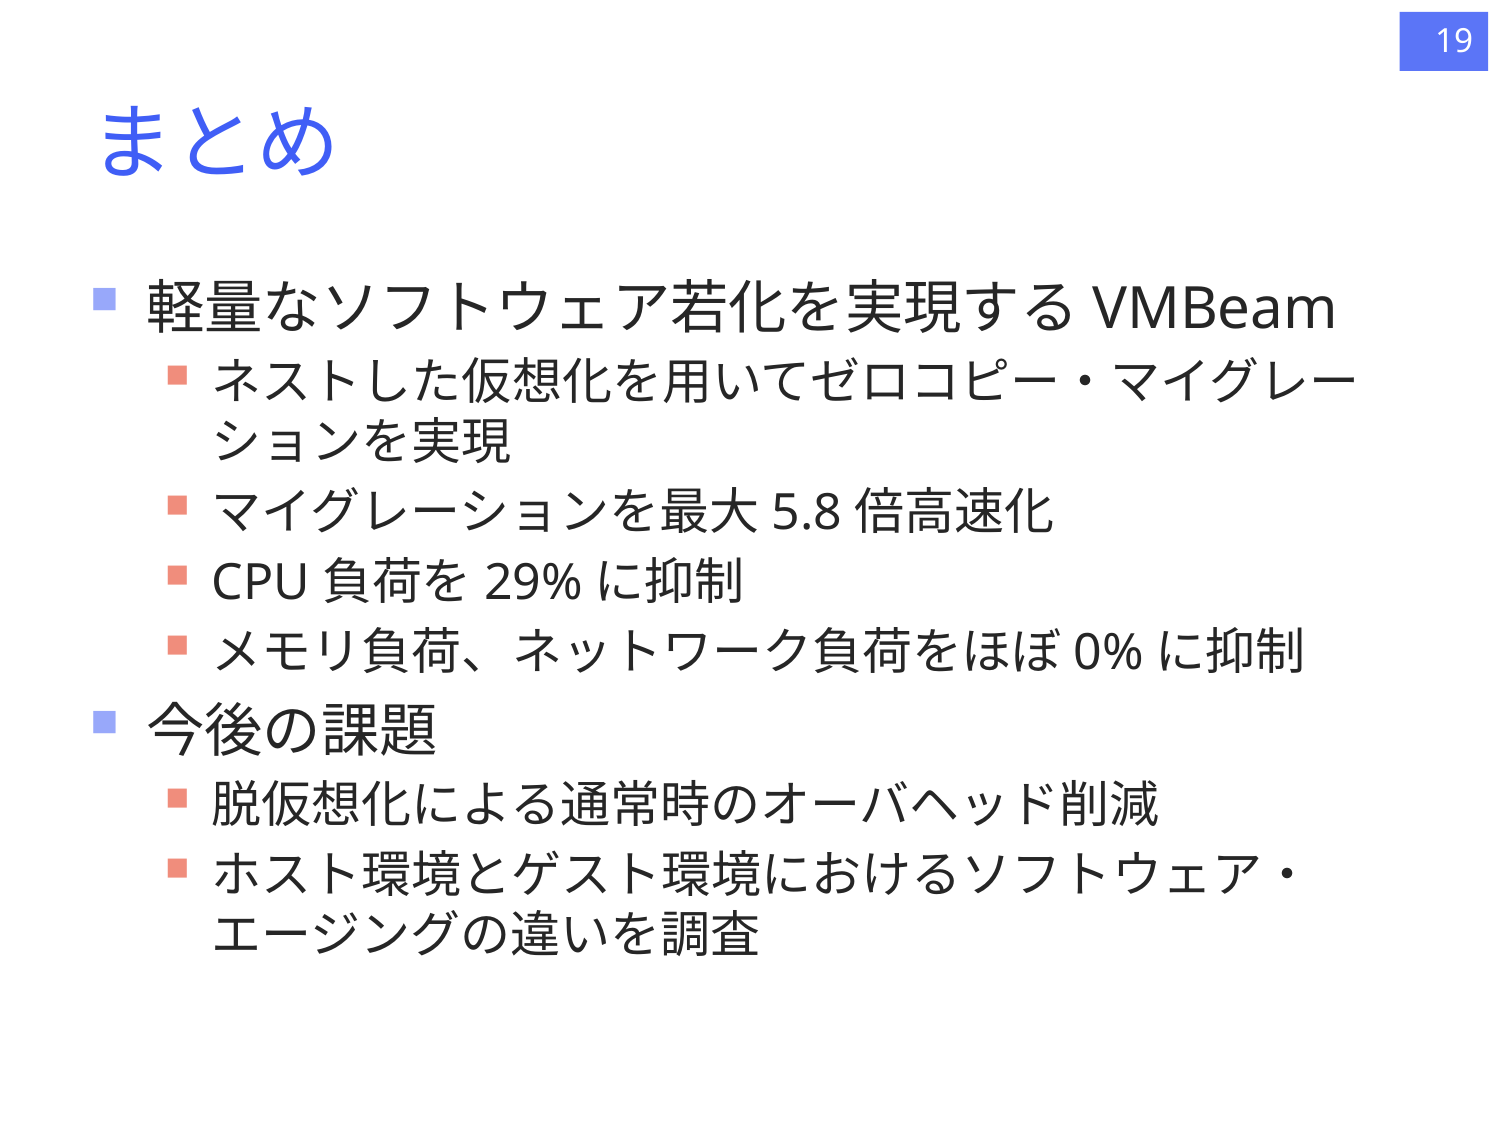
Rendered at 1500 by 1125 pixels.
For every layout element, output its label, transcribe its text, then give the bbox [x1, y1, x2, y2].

title まとめ [75, 45, 1425, 233]
slide_number 19 [1399, 11, 1489, 71]
list 軽量なソフトウェア若化を実現するVMBeam ネストした仮想化を用いてゼロコピー・マイグレーションを実現 マイグレーションを最大5.8倍高速化 CPU負荷を29%に抑制 メモリ負荷、ネットワーク負荷をほぼ0%に抑制 今後の課題 脱仮想化による通常時のオーバヘッド削減 ホスト環境とゲスト環境におけるソフトウェア・エージングの違いを調査 [75, 262, 1425, 1107]
